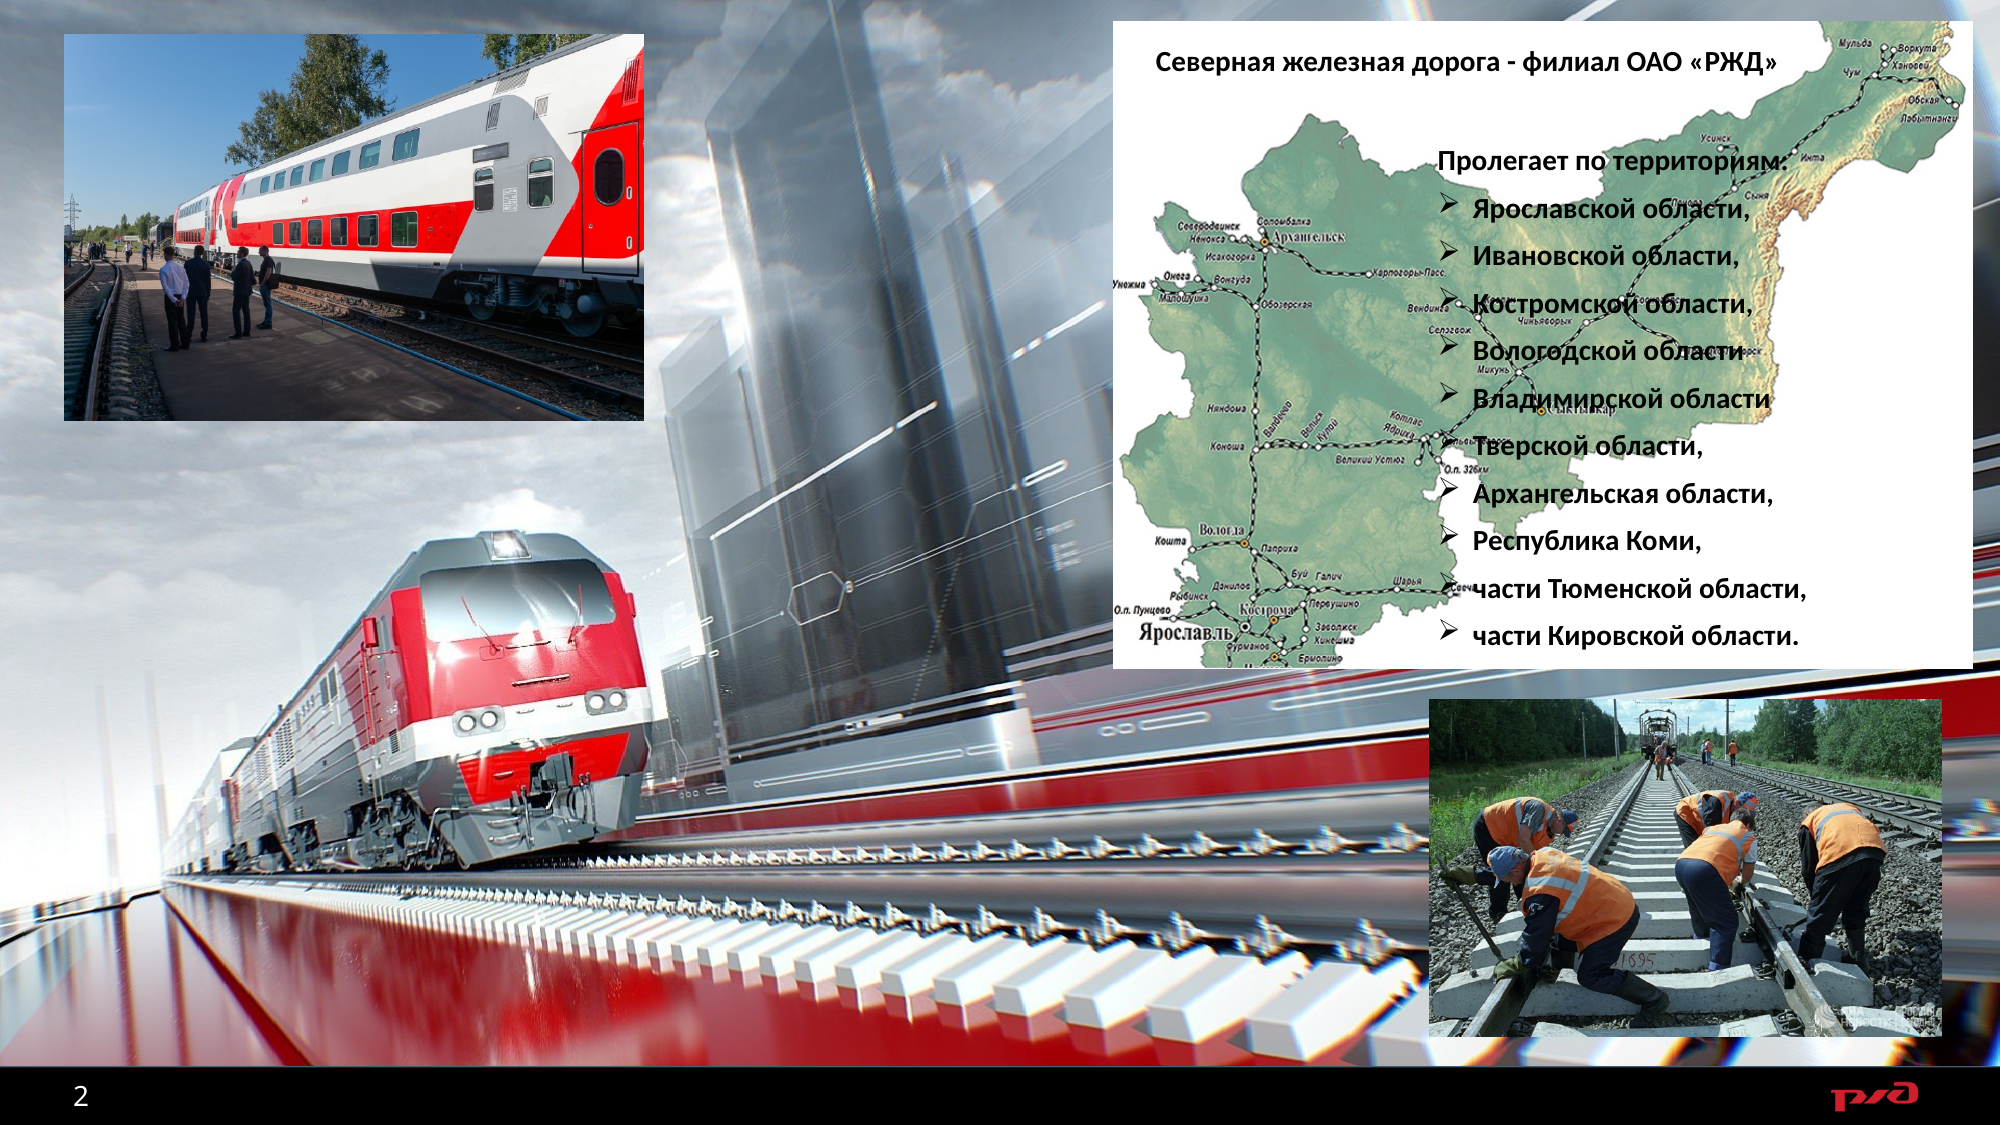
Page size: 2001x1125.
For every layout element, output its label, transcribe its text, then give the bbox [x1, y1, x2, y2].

picture [0, 0, 2000, 1125]
slide_number 2 [73, 1076, 150, 1125]
